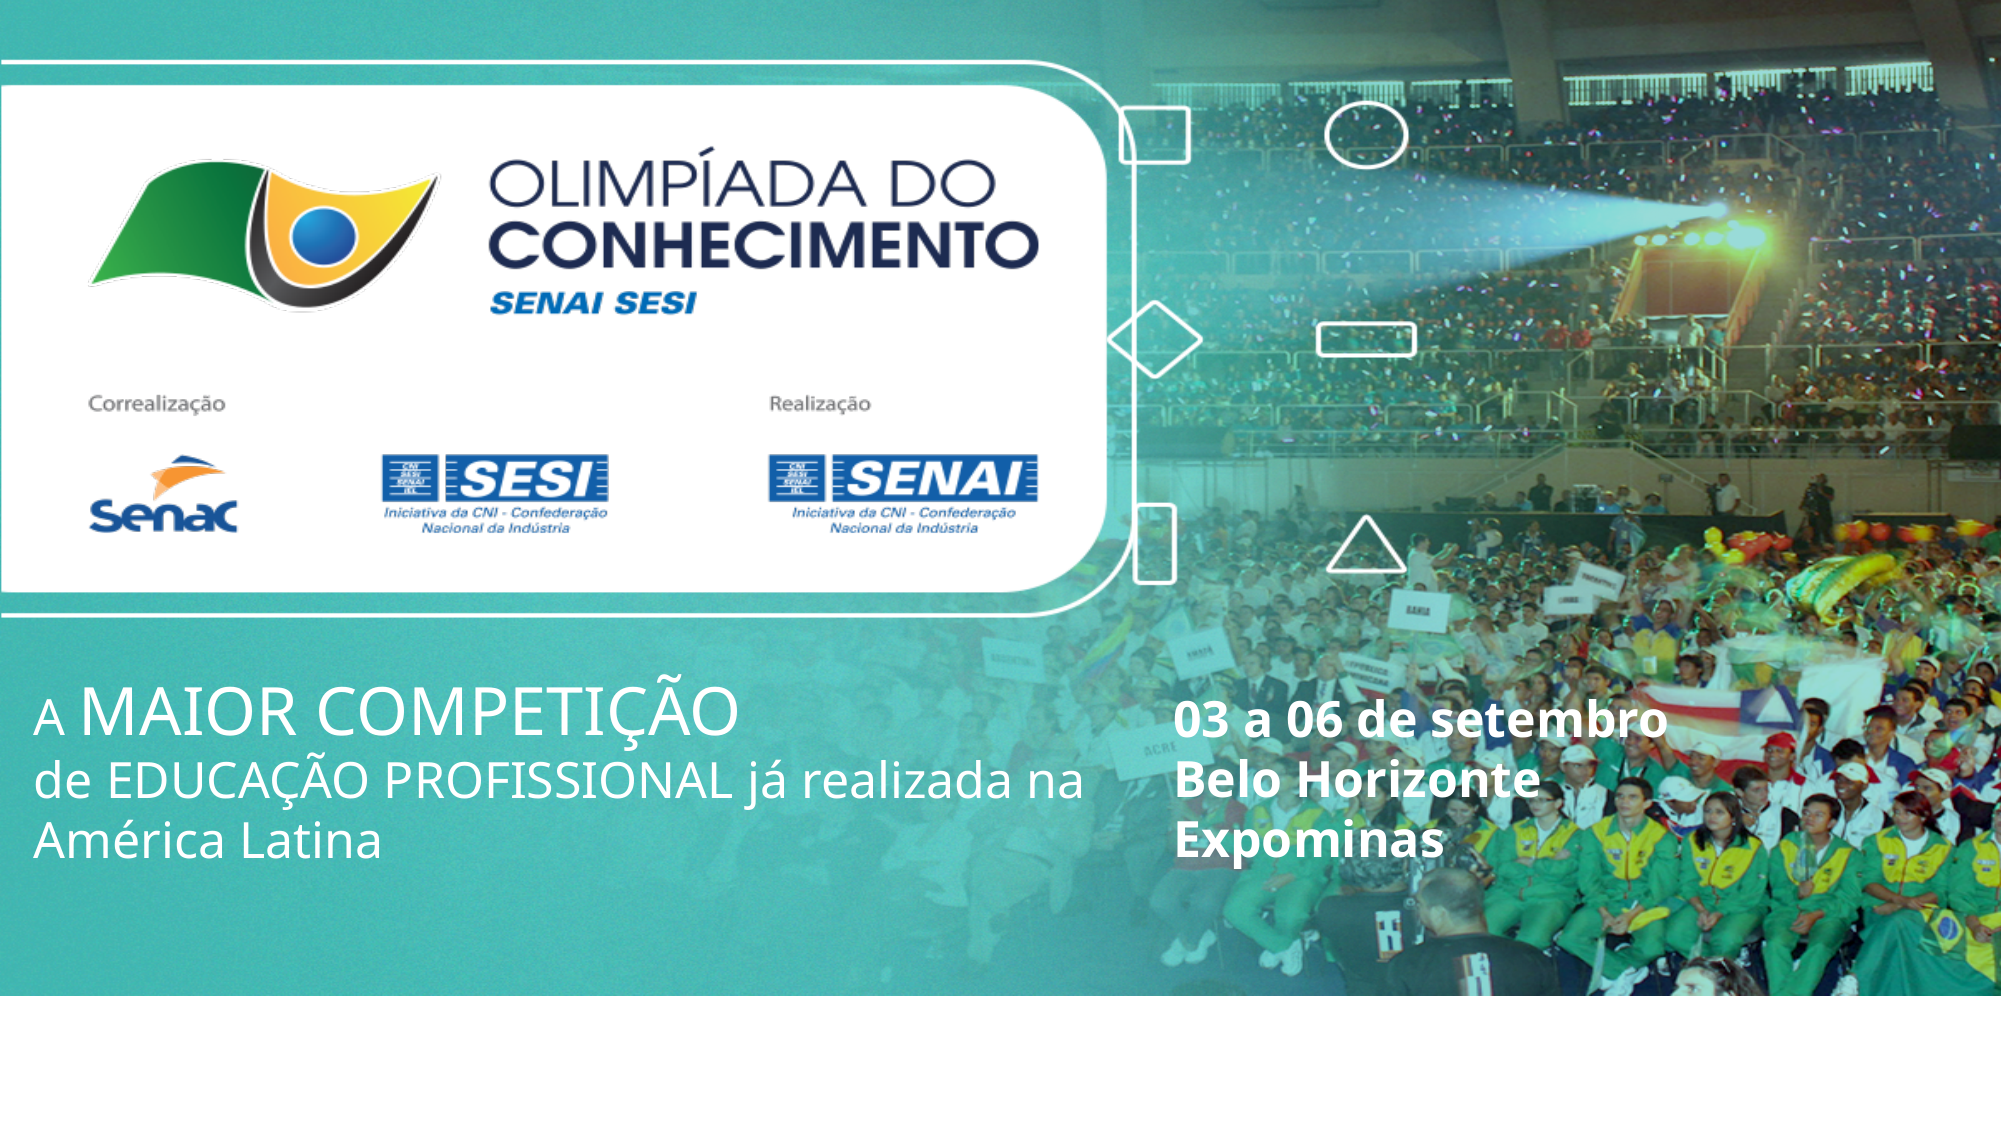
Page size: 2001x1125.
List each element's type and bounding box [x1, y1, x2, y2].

picture [0, 0, 2001, 997]
text_box [0, 42, 1161, 633]
